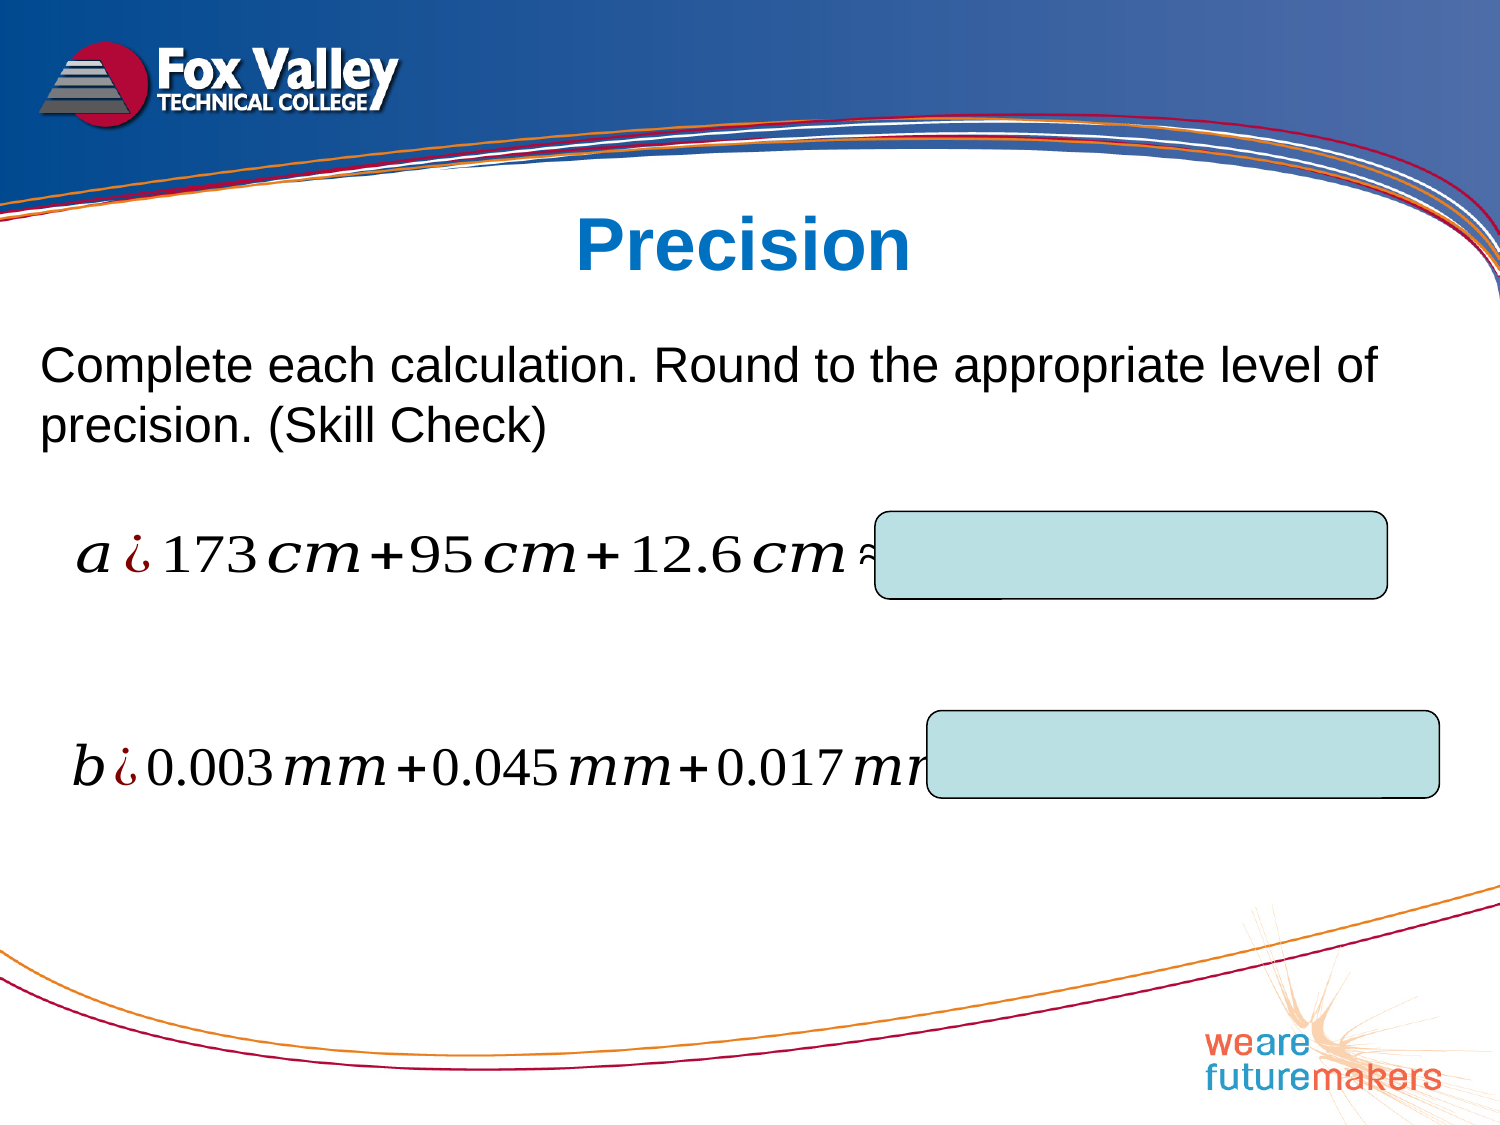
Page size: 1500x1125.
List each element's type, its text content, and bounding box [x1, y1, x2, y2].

text_box [874, 511, 1388, 599]
picture [0, 0, 1500, 1125]
text_box Complete each calculation. Round to the appropriate level of precision. (Skill Check) [25, 324, 1475, 460]
text_box [926, 710, 1440, 799]
text_box Precision [560, 187, 928, 293]
